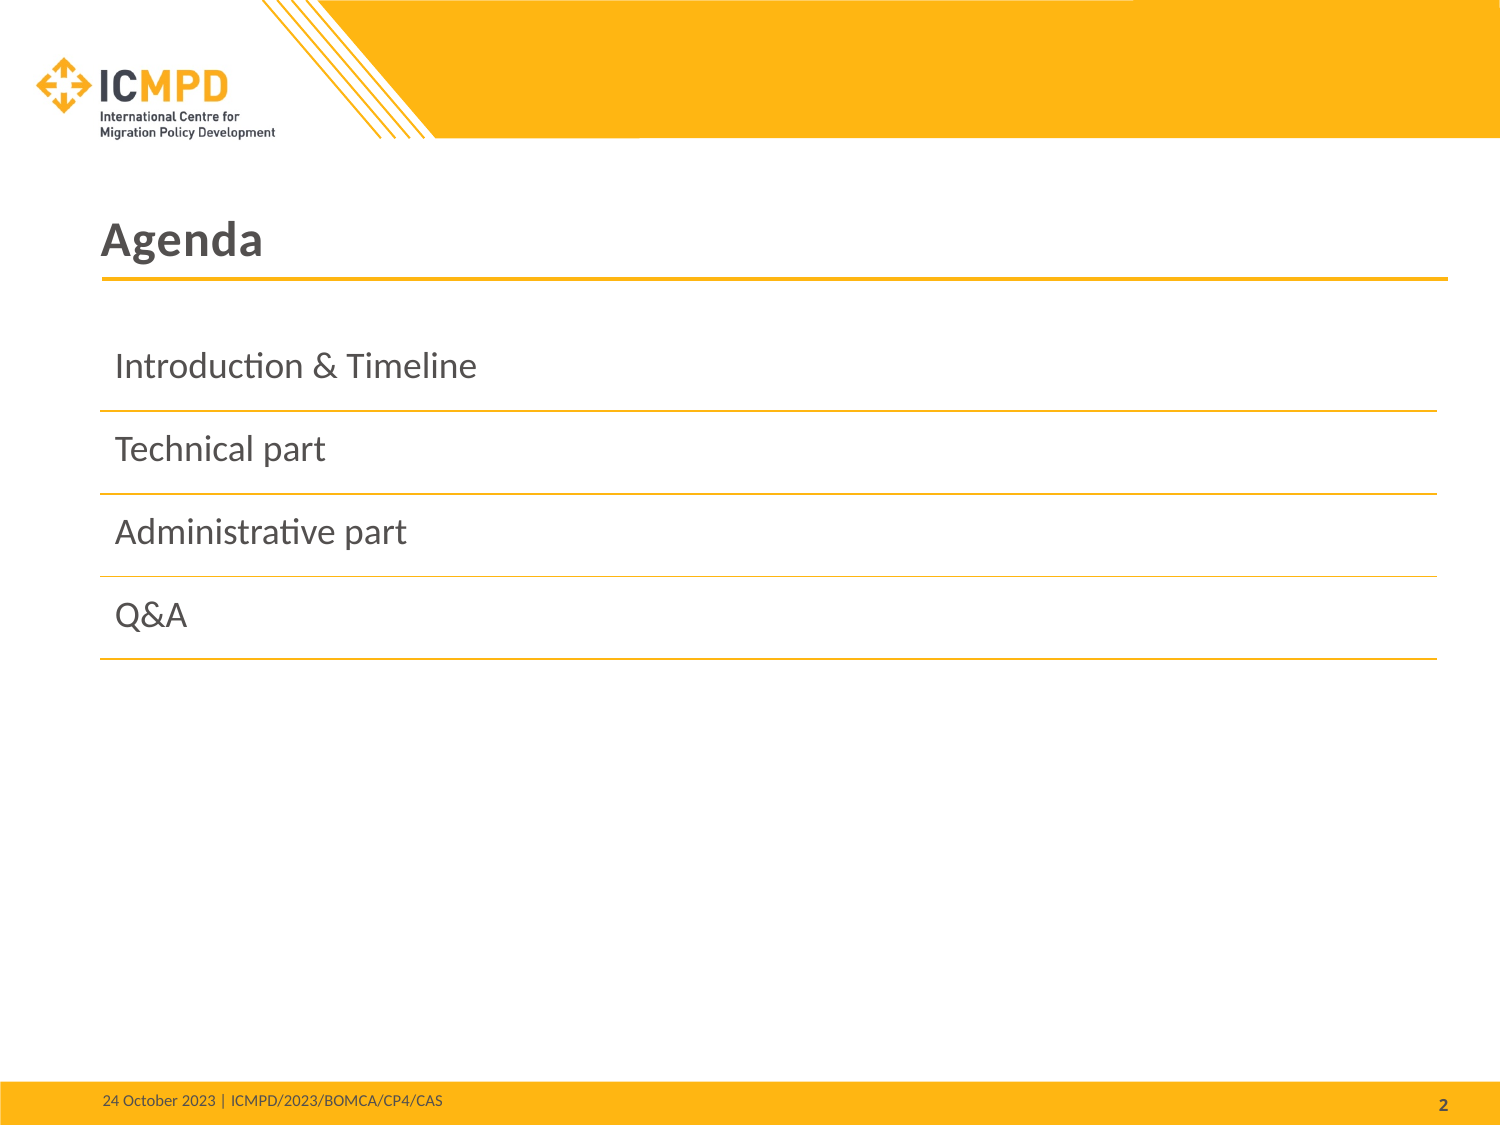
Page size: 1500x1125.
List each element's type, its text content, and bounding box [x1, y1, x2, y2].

table_cell Q&A [100, 577, 1437, 658]
table_cell Administrative part [100, 495, 1437, 576]
picture [33, 54, 278, 142]
table_cell Technical part [100, 412, 1437, 493]
title Agenda [85, 149, 1459, 274]
table_header Introduction & Timeline [100, 328, 1437, 410]
